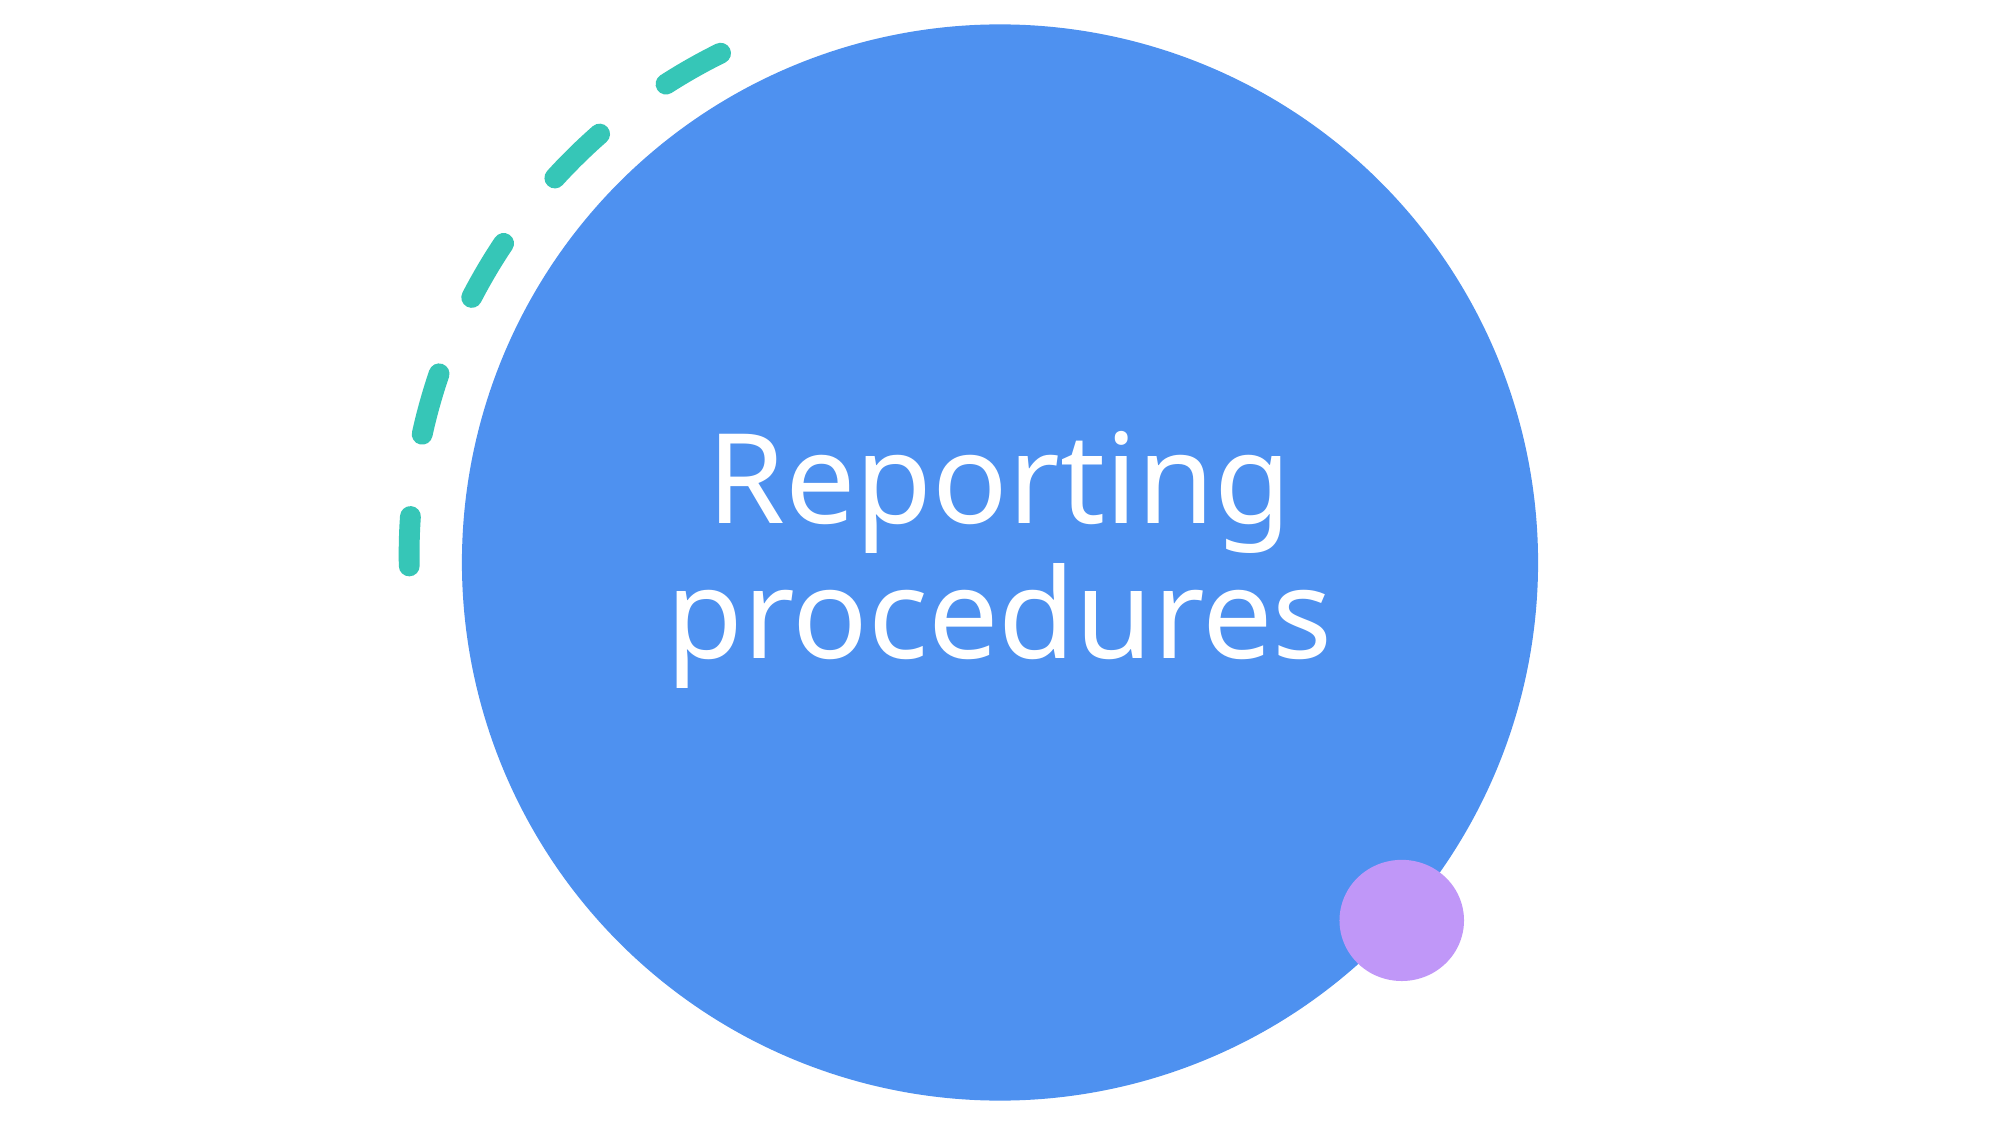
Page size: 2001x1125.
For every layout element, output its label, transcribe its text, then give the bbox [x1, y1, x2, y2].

title Reporting procedures [544, 280, 1456, 693]
